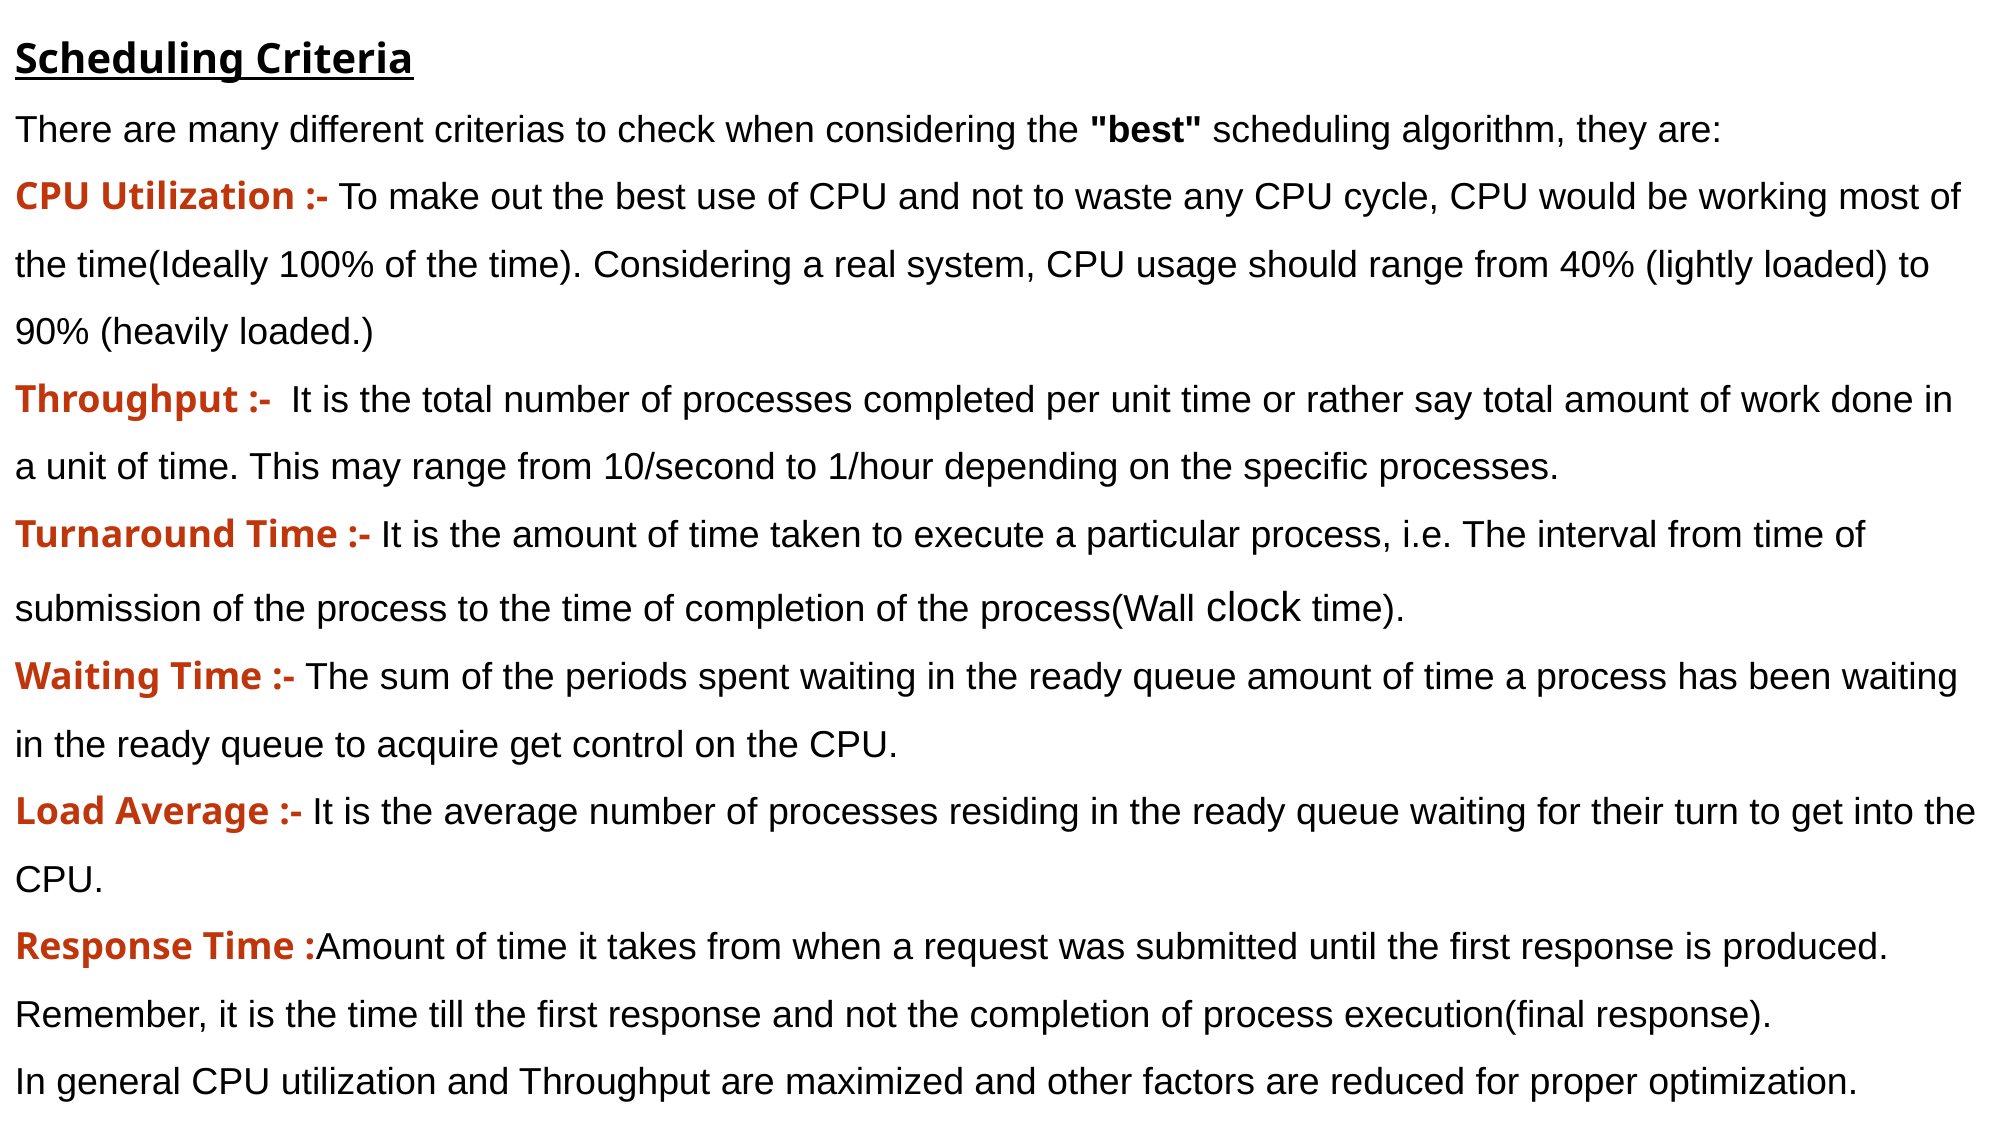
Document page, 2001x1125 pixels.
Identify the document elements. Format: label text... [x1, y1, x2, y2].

text_box Scheduling Criteria There are many different criterias to check when considering the "best" scheduling algorithm, they are: CPU Utilization :- To make out the best use of CPU and not to waste any CPU cycle, CPU would be working most of the time(Ideally 100% of the time). Considering a real system, CPU usage should range from 40% (lightly loaded) to 90% (heavily loaded.) Throughput :- It is the total number of processes completed per unit time or rather say total amount of work done in a unit of time. This may range from 10/second to 1/hour depending on the specific processes. Turnaround Time :- It is the amount of time taken to execute a particular process, i.e. The interval from time of submission of the process to the time of completion of the process(Wall clock time). Waiting Time :- The sum of the periods spent waiting in the ready queue amount of time a process has been waiting in the ready queue to acquire get control on the CPU. Load Average :- It is the average number of processes residing in the ready queue waiting for their turn to get into the CPU. Response Time :Amount of time it takes from when a request was submitted until the first response is produced. Remember, it is the time till the first response and not the completion of process execution(final response). In general CPU utilization and Throughput are maximized and other factors are reduced for proper optimization. [0, 0, 2000, 1110]
